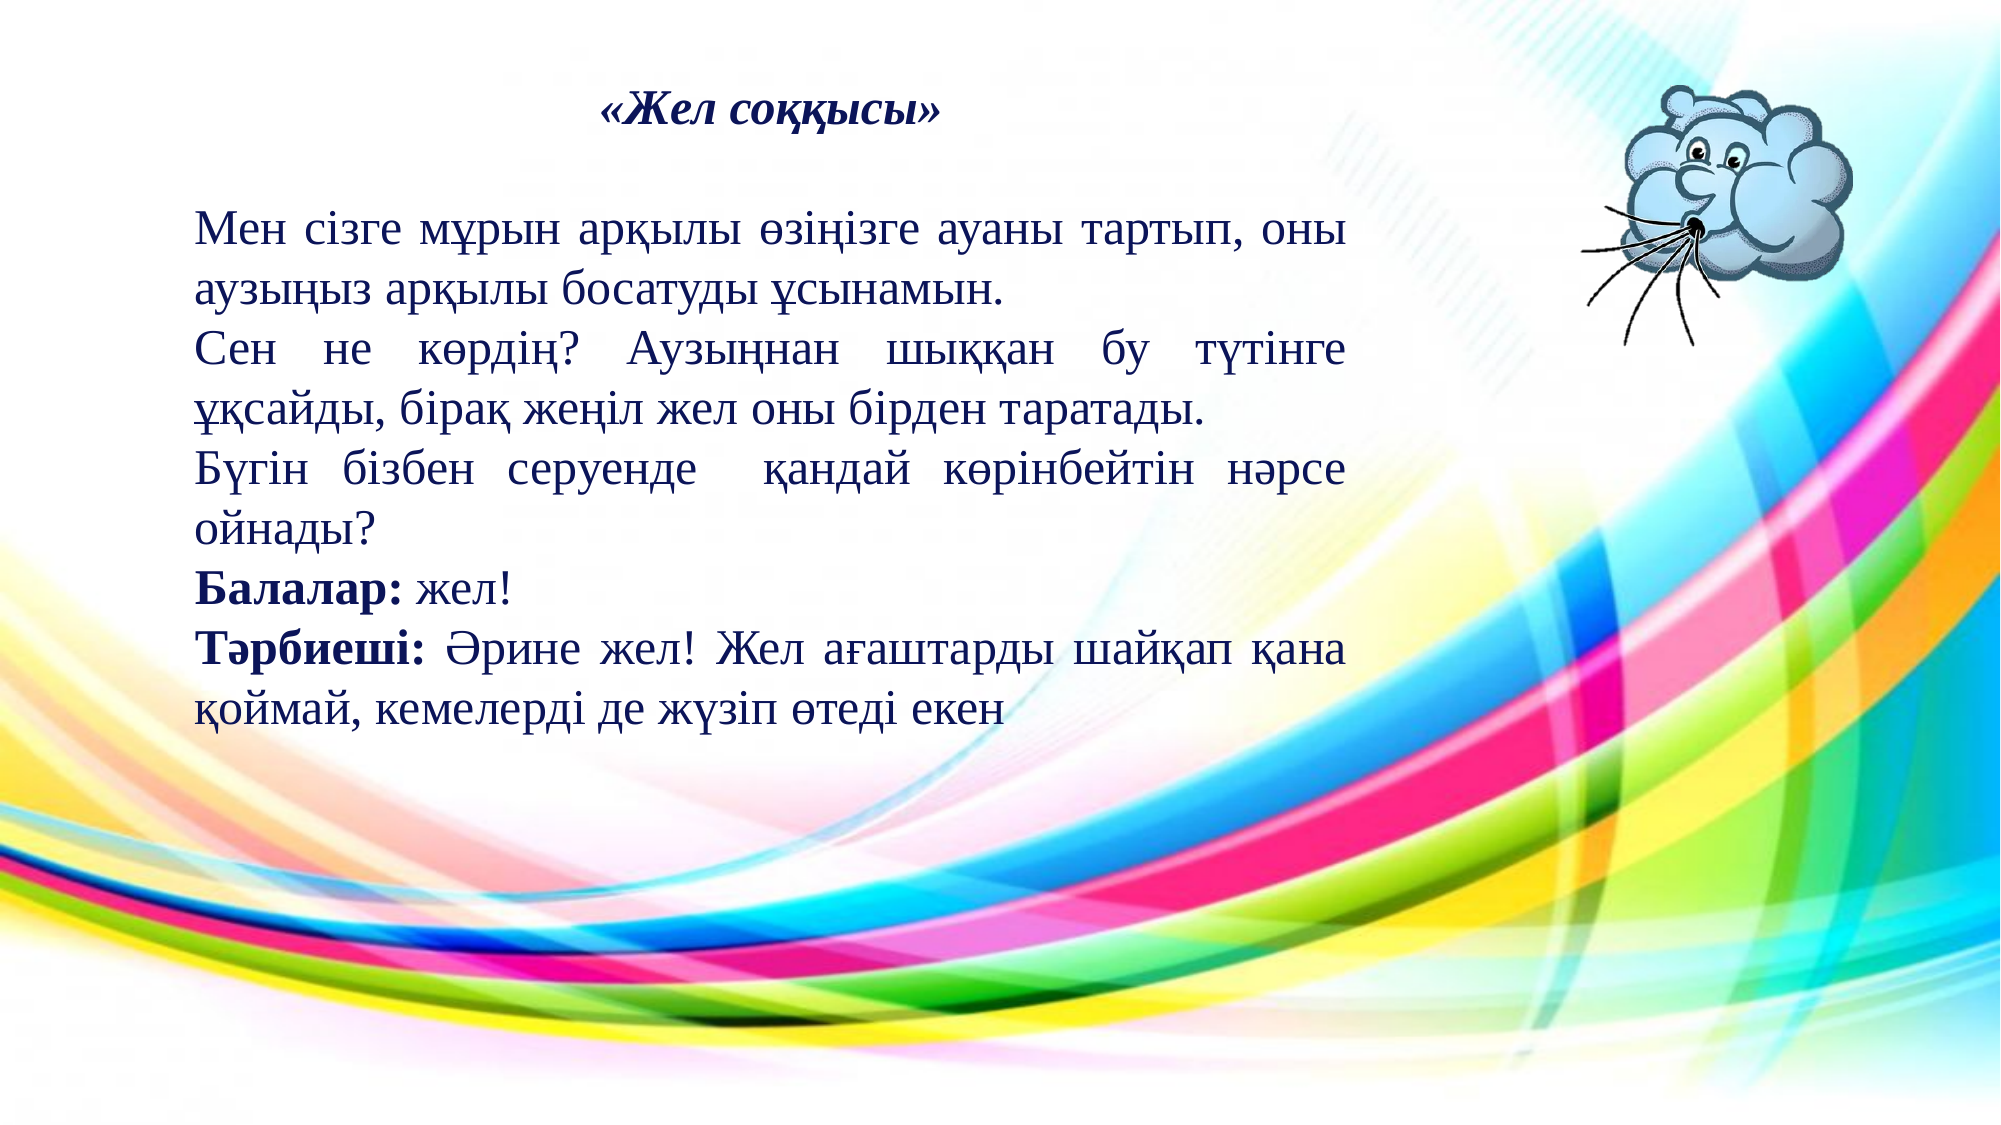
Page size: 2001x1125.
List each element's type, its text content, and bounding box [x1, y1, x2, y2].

text_box «Жел соққысы» Мен сізге мұрын арқылы өзіңізге ауаны тартып, оны аузыңыз арқылы босатуды ұсынамын. Сен не көрдің? Аузыңнан шыққан бу түтінге ұқсайды, бірақ жеңіл жел оны бірден таратады. Бүгін бізбен серуенде қандай көрінбейтін нәрсе ойнады? Балалар: жел! Тәрбиеші: Әрине жел! Жел ағаштарды шайқап қана қоймай, кемелерді де жүзіп өтеді екен [180, 67, 1363, 743]
picture [0, 0, 2001, 1125]
